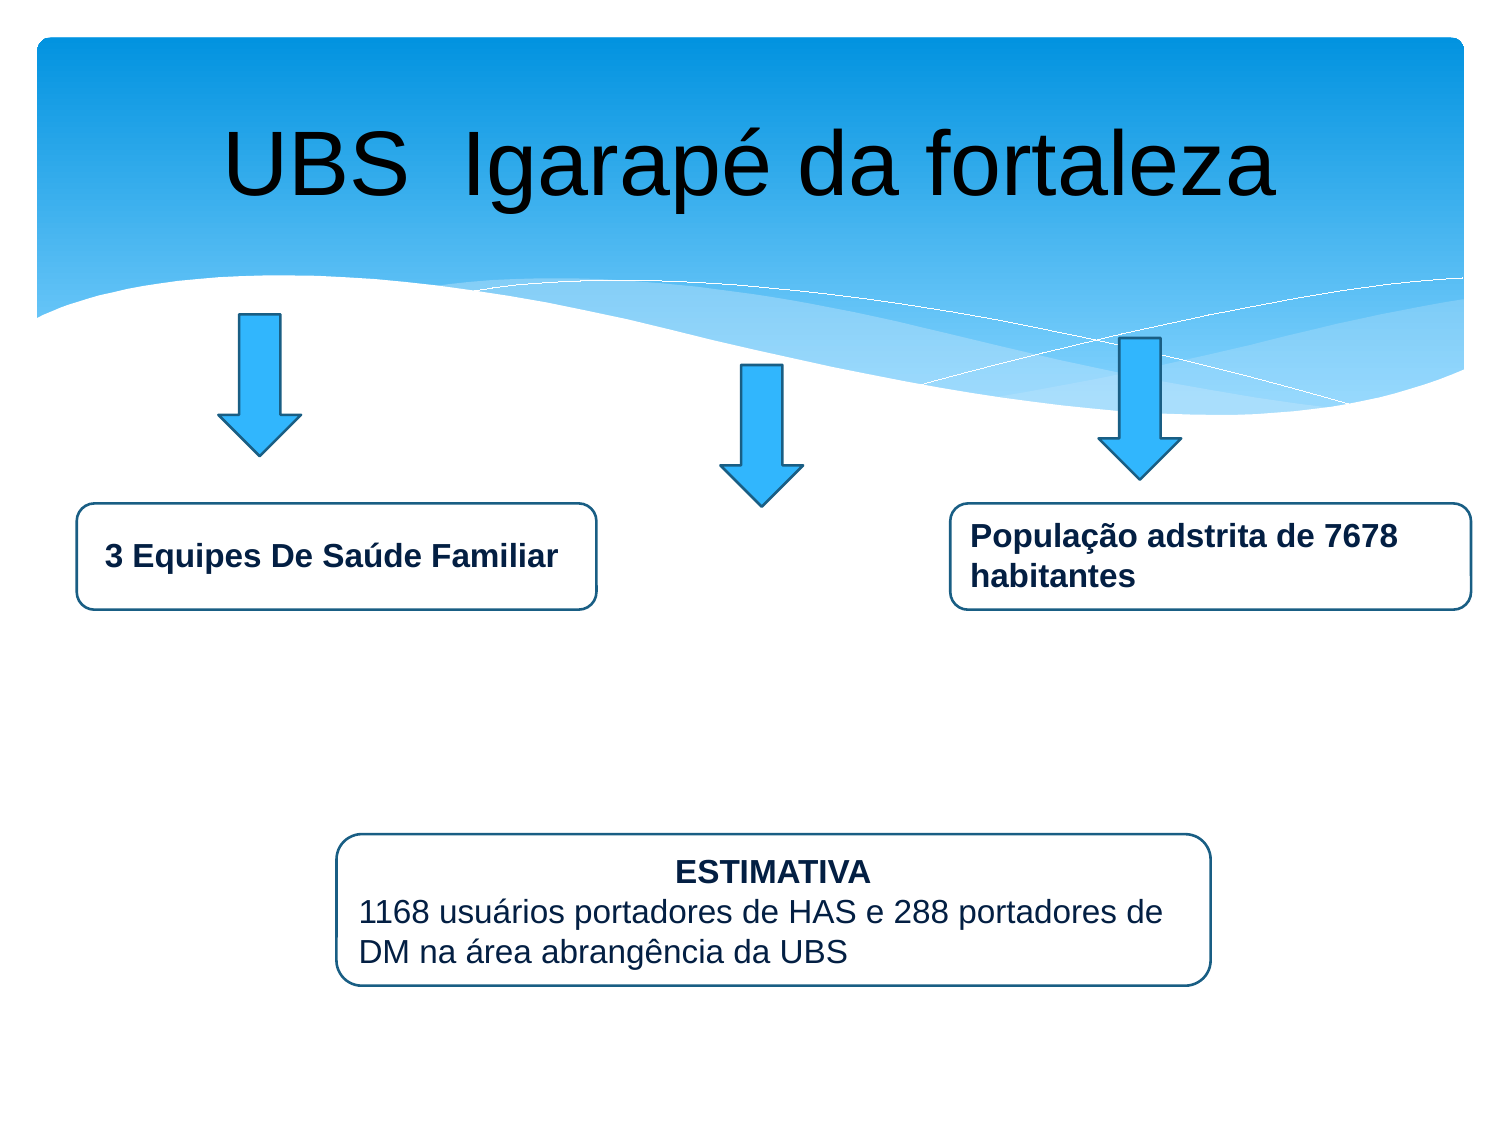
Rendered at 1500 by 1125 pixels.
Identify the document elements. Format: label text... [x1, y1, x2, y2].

text_box ESTIMATIVA 1168 usuários portadores de HAS e 288 portadores de DM na área abrangência da UBS [335, 832, 1212, 987]
text_box 3 Equipes De Saúde Familiar [75, 502, 598, 611]
text_box [719, 363, 805, 508]
text_box População adstrita de 7678 habitantes [948, 502, 1473, 611]
text_box [1097, 336, 1183, 481]
title UBS Igarapé da fortaleza [75, 55, 1425, 261]
text_box [217, 313, 303, 458]
